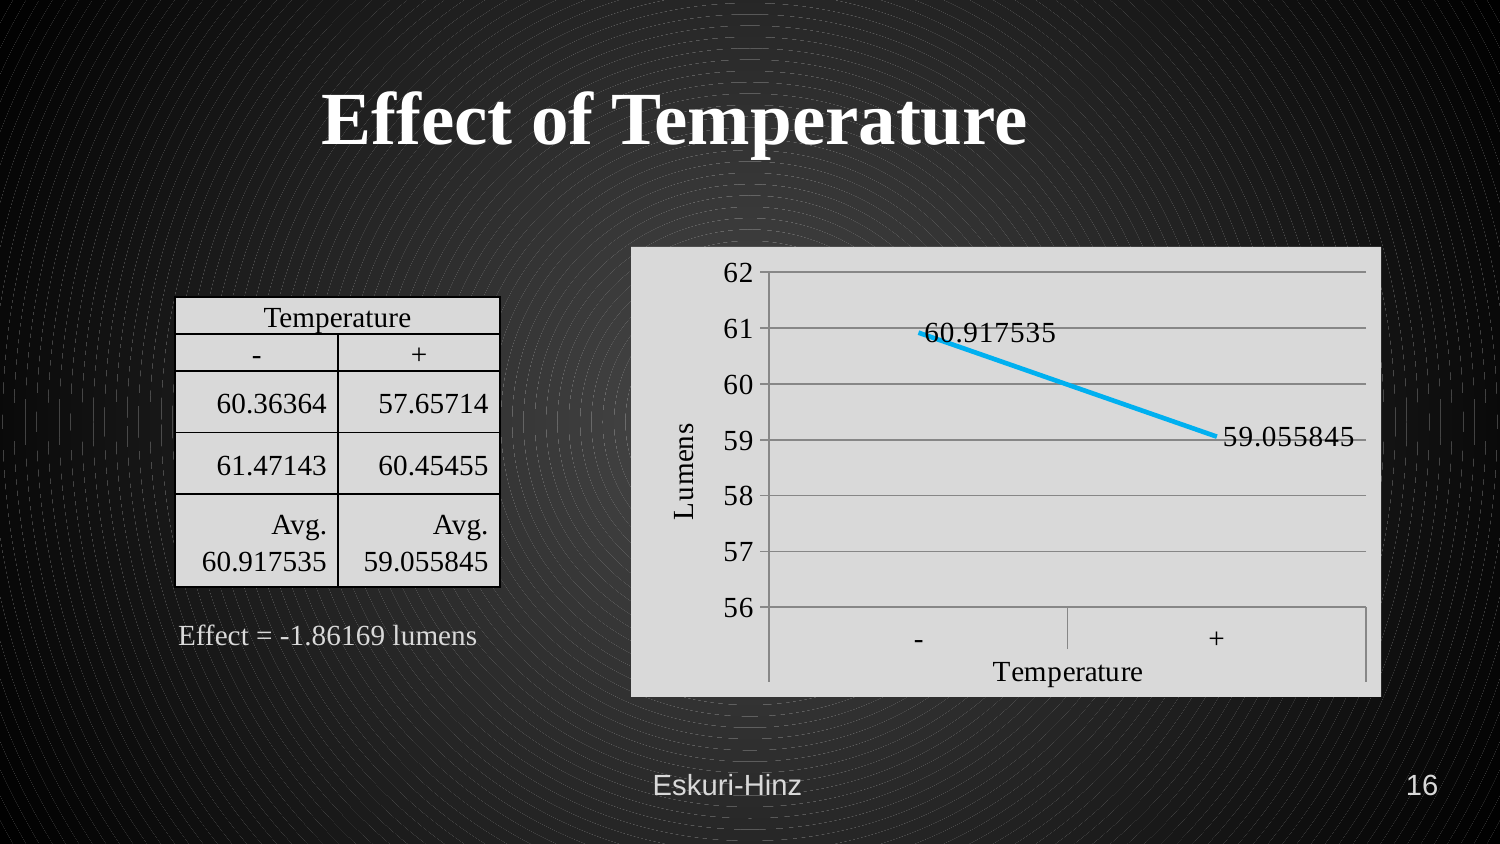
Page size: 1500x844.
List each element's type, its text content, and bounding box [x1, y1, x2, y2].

table_cell 57.65714 [339, 372, 499, 432]
text_box 16 [1391, 759, 1454, 809]
table_cell 60.45455 [339, 433, 499, 493]
table_cell 61.47143 [176, 433, 337, 493]
table_cell 60.36364 [176, 372, 337, 432]
text_box Effect = -1.86169 lumens [163, 609, 493, 659]
chart [630, 246, 1382, 697]
table_header Temperature [176, 298, 499, 333]
text_box Eskuri-Hinz [638, 759, 818, 809]
table_cell + [339, 335, 499, 370]
table_cell Avg. 60.917535 [176, 495, 337, 586]
title Effect of Temperature [0, 33, 1350, 175]
table_cell Avg. 59.055845 [339, 495, 499, 586]
table_cell - [176, 335, 337, 370]
